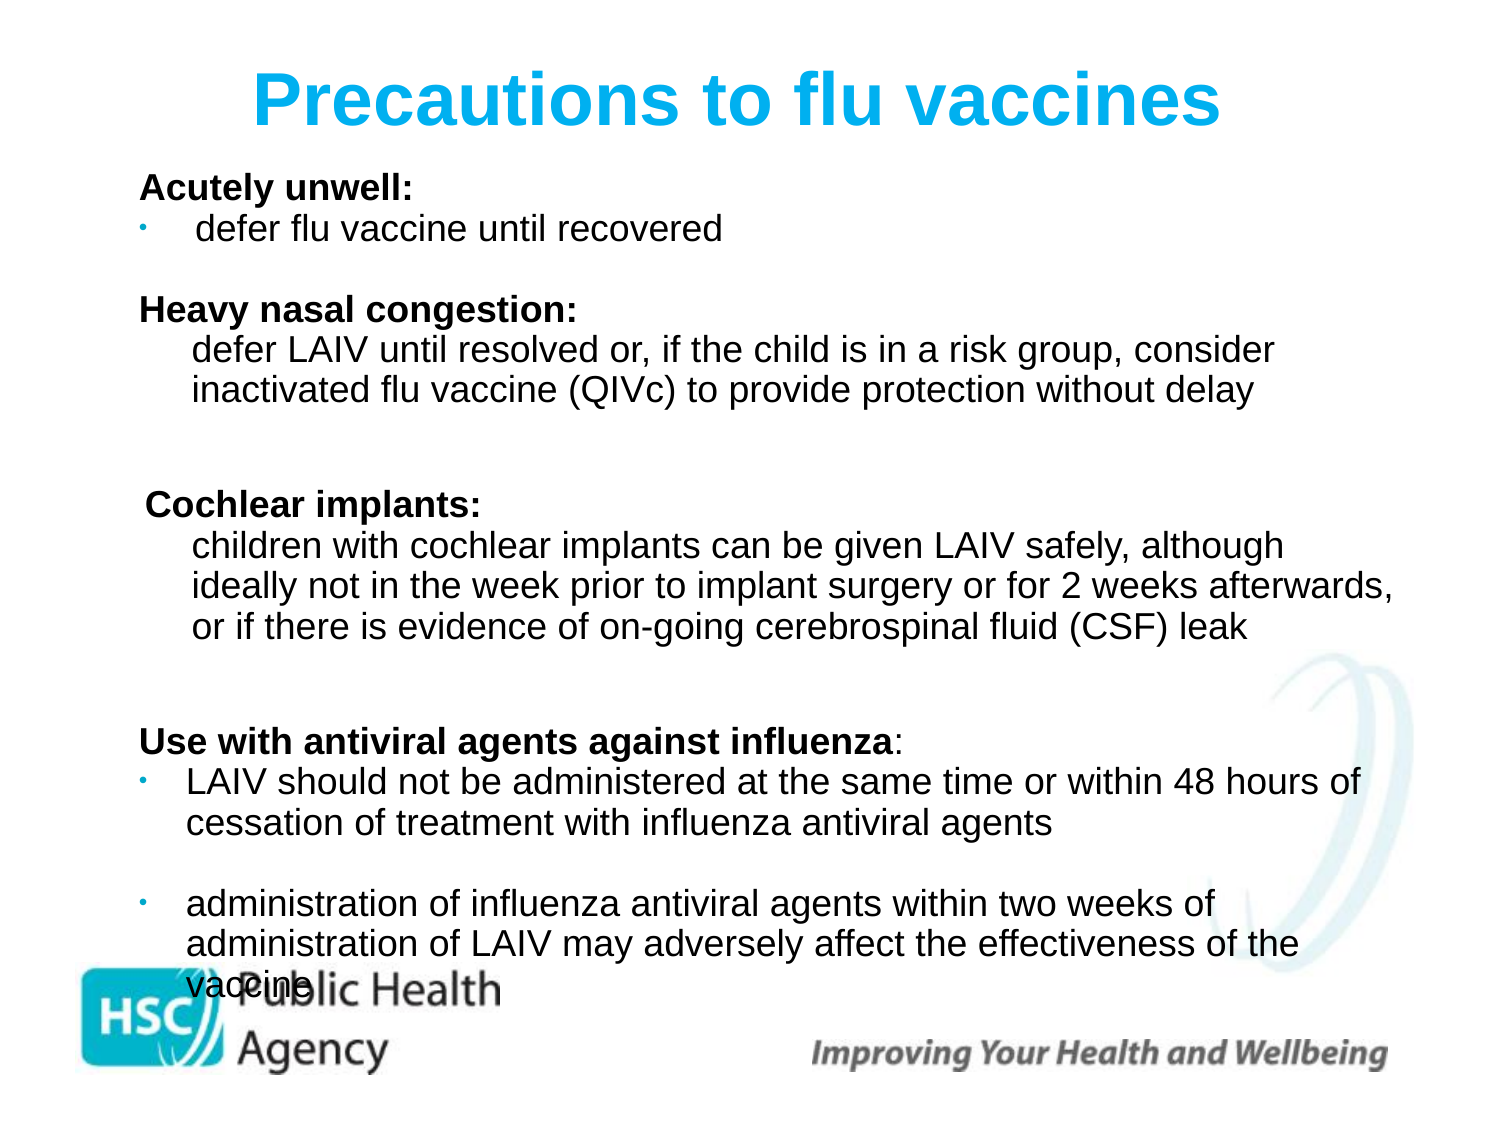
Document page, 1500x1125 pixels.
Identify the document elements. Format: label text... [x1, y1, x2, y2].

picture [75, 962, 500, 1034]
picture [1187, 727, 1417, 978]
title Precautions to flu vaccines [41, 30, 1435, 161]
list Acutely unwell: defer flu vaccine until recovered Heavy nasal congestion: defer LAIV until resolved or, if the child is in a risk group, consider inactivated flu vaccine (QIVc) to provide protection without delay Cochlear implants: children with cochlear implants can be given LAIV safely, although ideally not in the week prior to implant surgery or for 2 weeks afterwards, or if there is evidence of on-going cerebrospinal fluid (CSF) leak Use with antiviral agents against influenza: LAIV should not be administered at the same time or within 48 hours of cessation of treatment with influenza antiviral agents administration of influenza antiviral agents within two weeks of administration of LAIV may adversely affect the effectiveness of the vaccine [123, 161, 1435, 727]
slide_number 41 [0, 1034, 1500, 1125]
